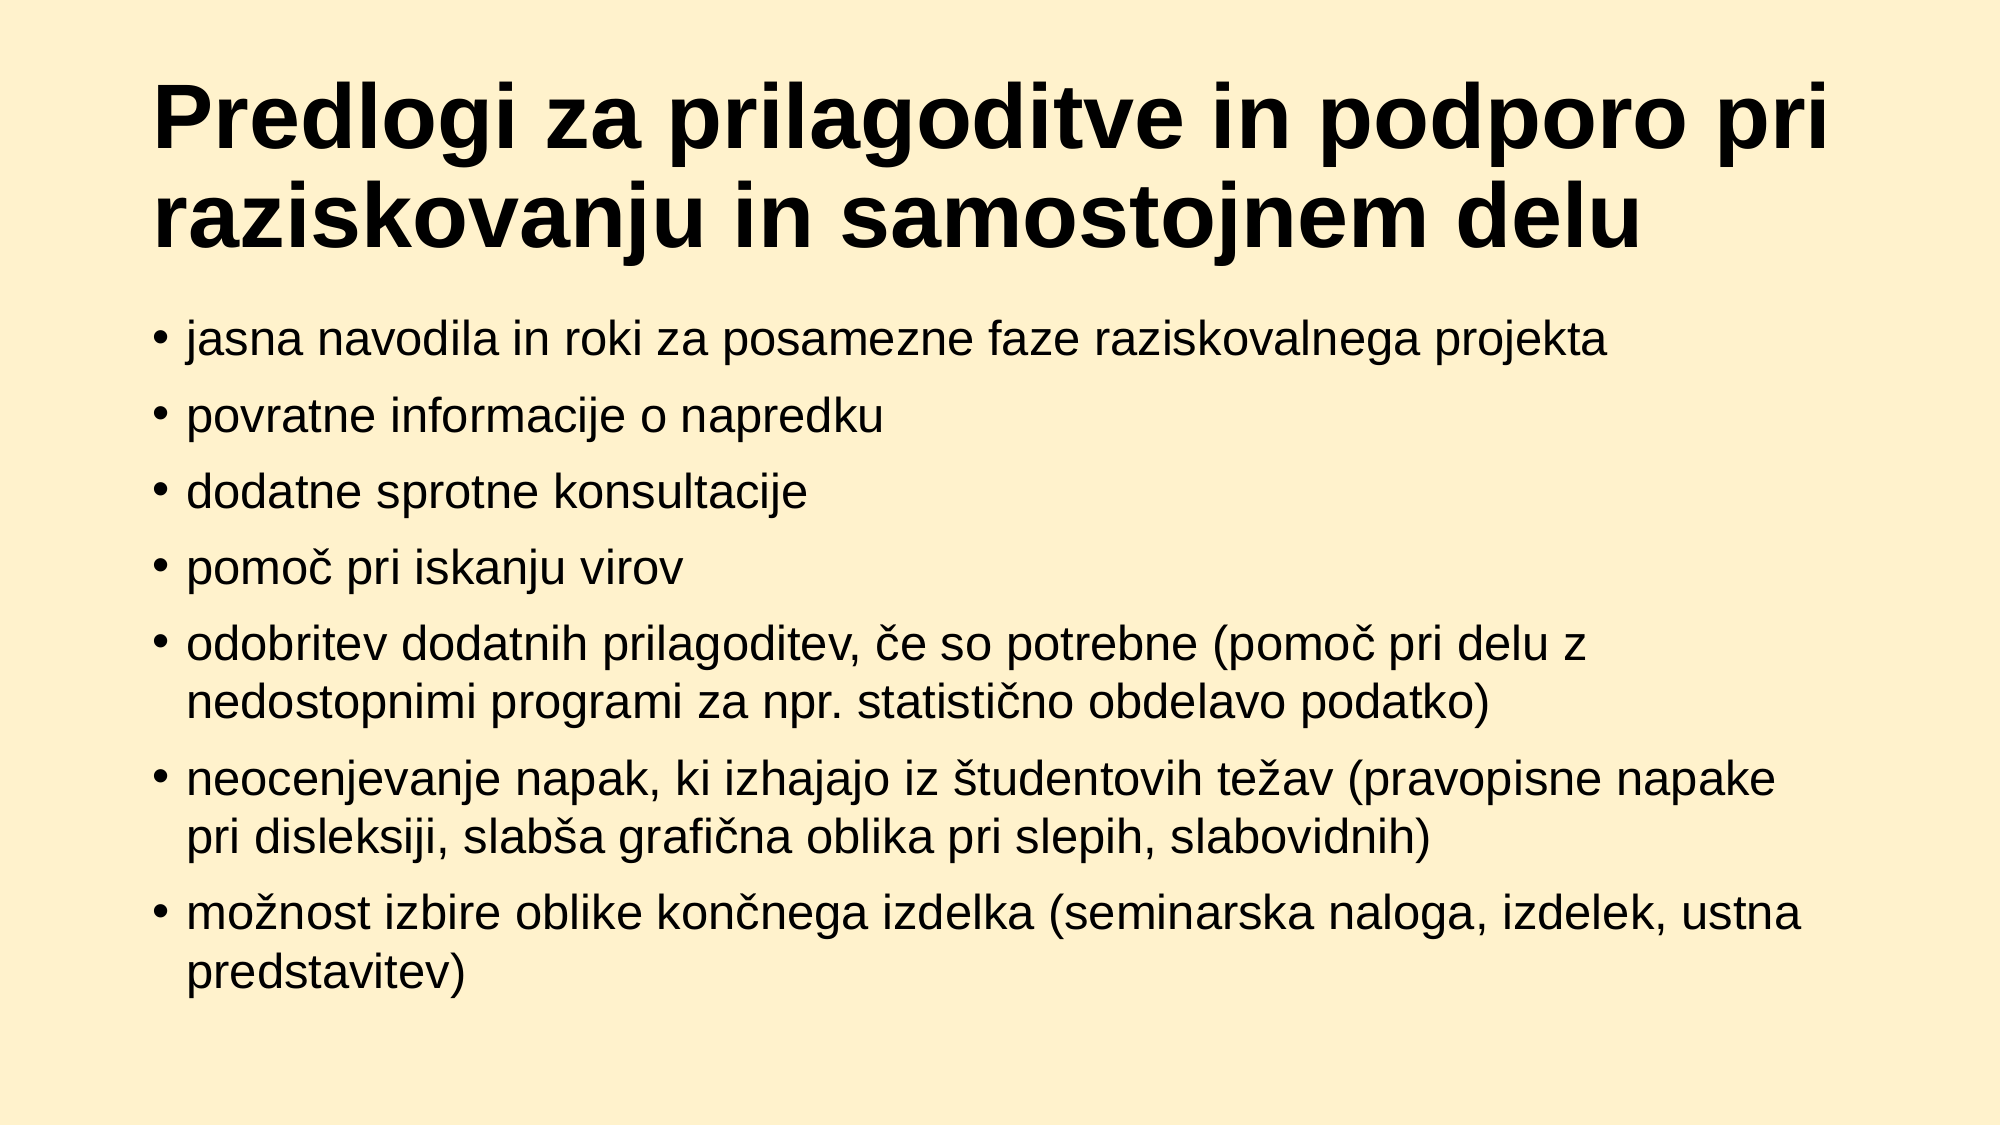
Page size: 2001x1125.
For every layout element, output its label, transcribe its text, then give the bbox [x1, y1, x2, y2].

list jasna navodila in roki za posamezne faze raziskovalnega projekta povratne informacije o napredku dodatne sprotne konsultacije pomoč pri iskanju virov odobritev dodatnih prilagoditev, če so potrebne (pomoč pri delu z nedostopnimi programi za npr. statistično obdelavo podatko) neocenjevanje napak, ki izhajajo iz študentovih težav (pravopisne napake pri disleksiji, slabša grafična oblika pri slepih, slabovidnih) možnost izbire oblike končnega izdelka (seminarska naloga, izdelek, ustna predstavitev) [137, 299, 1863, 1014]
title Predlogi za prilagoditve in podporo pri raziskovanju in samostojnem delu [137, 59, 1863, 278]
